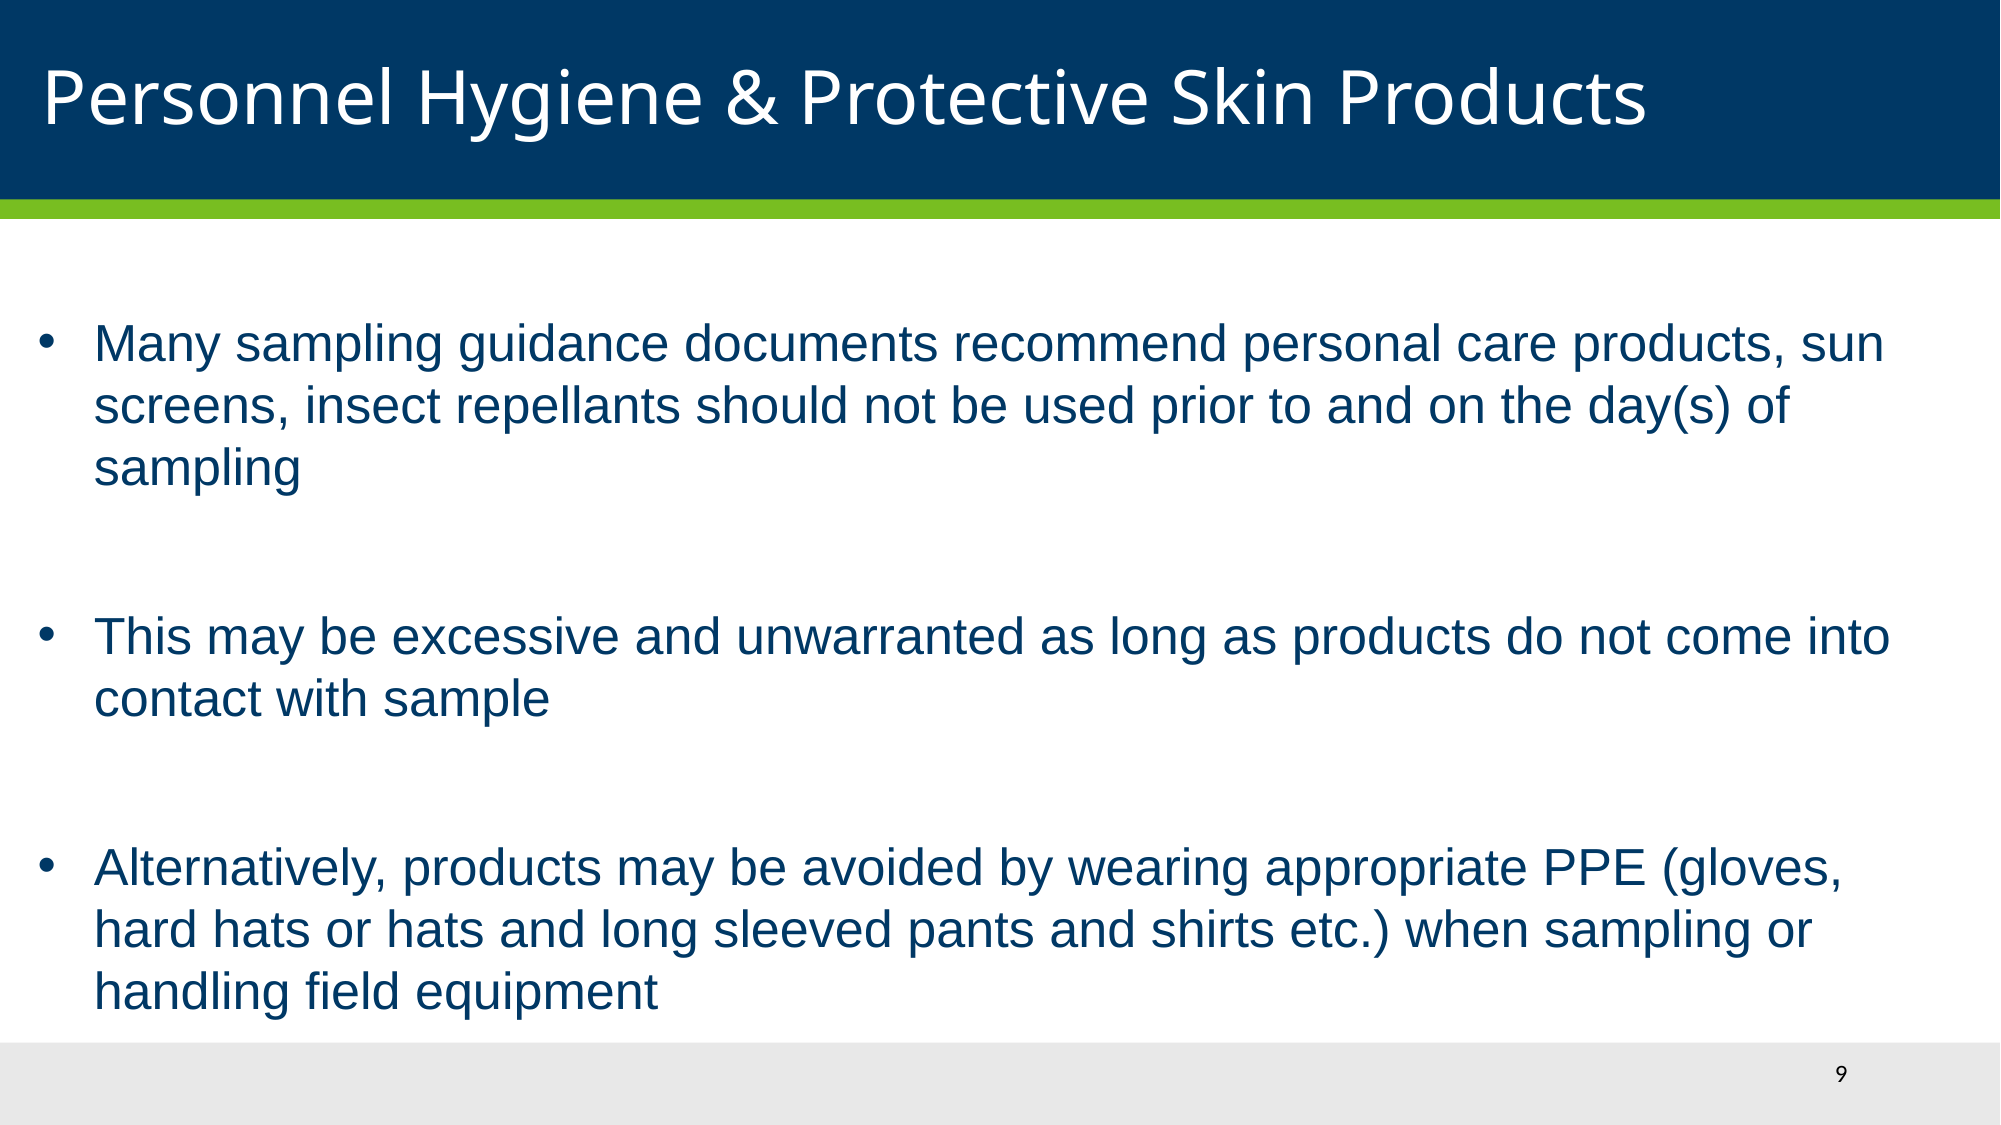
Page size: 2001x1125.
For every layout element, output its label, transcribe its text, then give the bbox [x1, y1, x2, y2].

list Many sampling guidance documents recommend personal care products, sun screens, insect repellants should not be used prior to and on the day(s) of sampling This may be excessive and unwarranted as long as products do not come into contact with sample Alternatively, products may be avoided by wearing appropriate PPE (gloves, hard hats or hats and long sleeved pants and shirts etc.) when sampling or handling field equipment [0, 219, 2000, 1043]
slide_number 9 [1622, 1042, 1863, 1103]
title Personnel Hygiene & Protective Skin Products [26, 24, 1967, 175]
